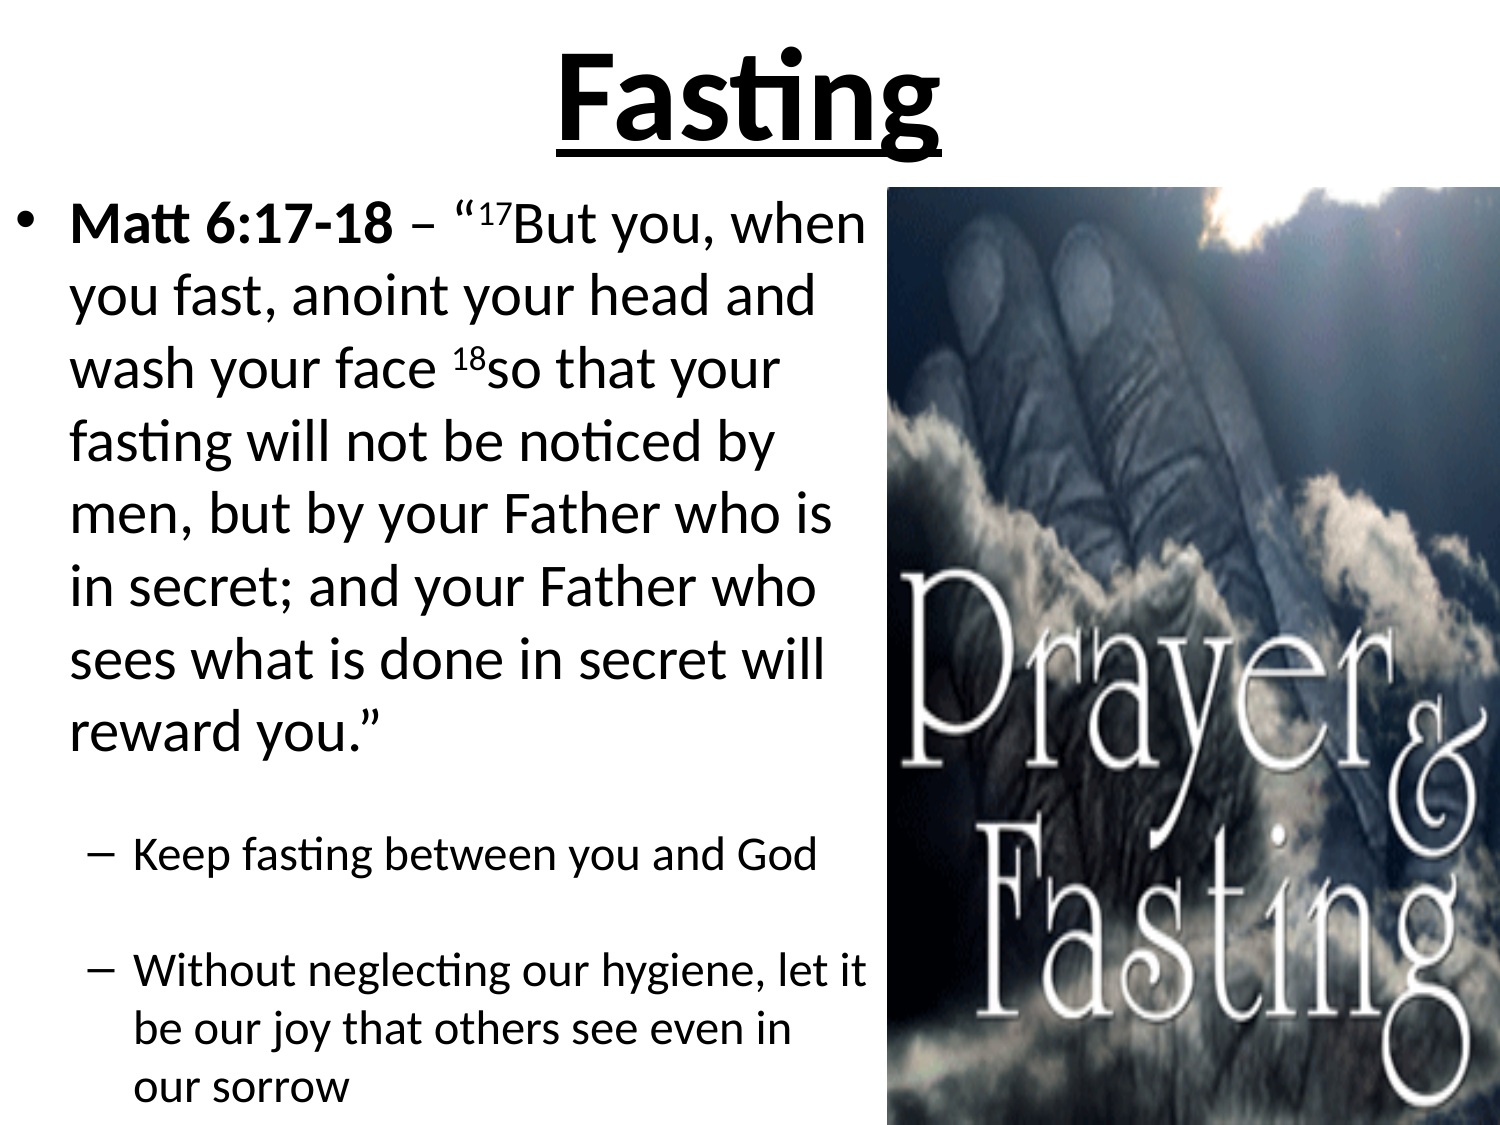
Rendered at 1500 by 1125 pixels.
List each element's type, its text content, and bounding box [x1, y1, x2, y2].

picture [887, 187, 1500, 1125]
list Matt 6:17-18 – “17But you, when you fast, anoint your head and wash your face 18so that your fasting will not be noticed by men, but by your Father who is in secret; and your Father who sees what is done in secret will reward you.” Keep fasting between you and God Without neglecting our hygiene, let it be our joy that others see even in our sorrow [0, 175, 888, 1125]
title Fasting [0, 0, 1500, 175]
